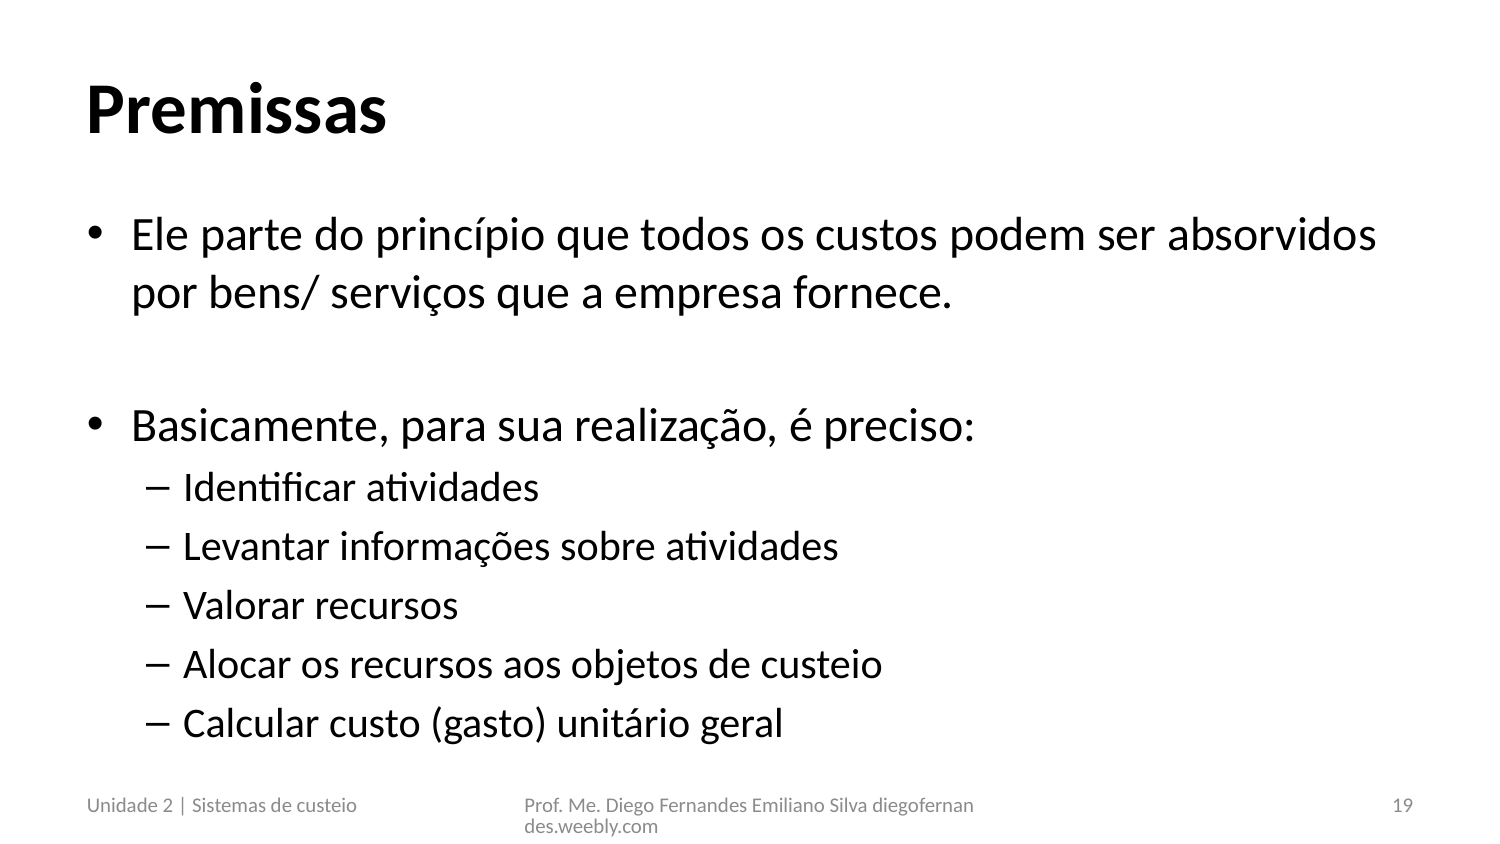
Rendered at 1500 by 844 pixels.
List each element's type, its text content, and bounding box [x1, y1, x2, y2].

title Premissas [75, 33, 1425, 175]
slide_number Unidade 2 | Sistemas de custeio [75, 782, 425, 827]
list Ele parte do princípio que todos os custos podem ser absorvidos por bens/ serviços que a empresa fornece. Basicamente, para sua realização, é preciso: Identificar atividades Levantar informações sobre atividades Valorar recursos Alocar os recursos aos objetos de custeio Calcular custo (gasto) unitário geral [75, 196, 1425, 754]
slide_number 19 [1074, 782, 1425, 827]
footer Prof. Me. Diego Fernandes Emiliano Silva diegofernandes.weebly.com [512, 782, 988, 827]
